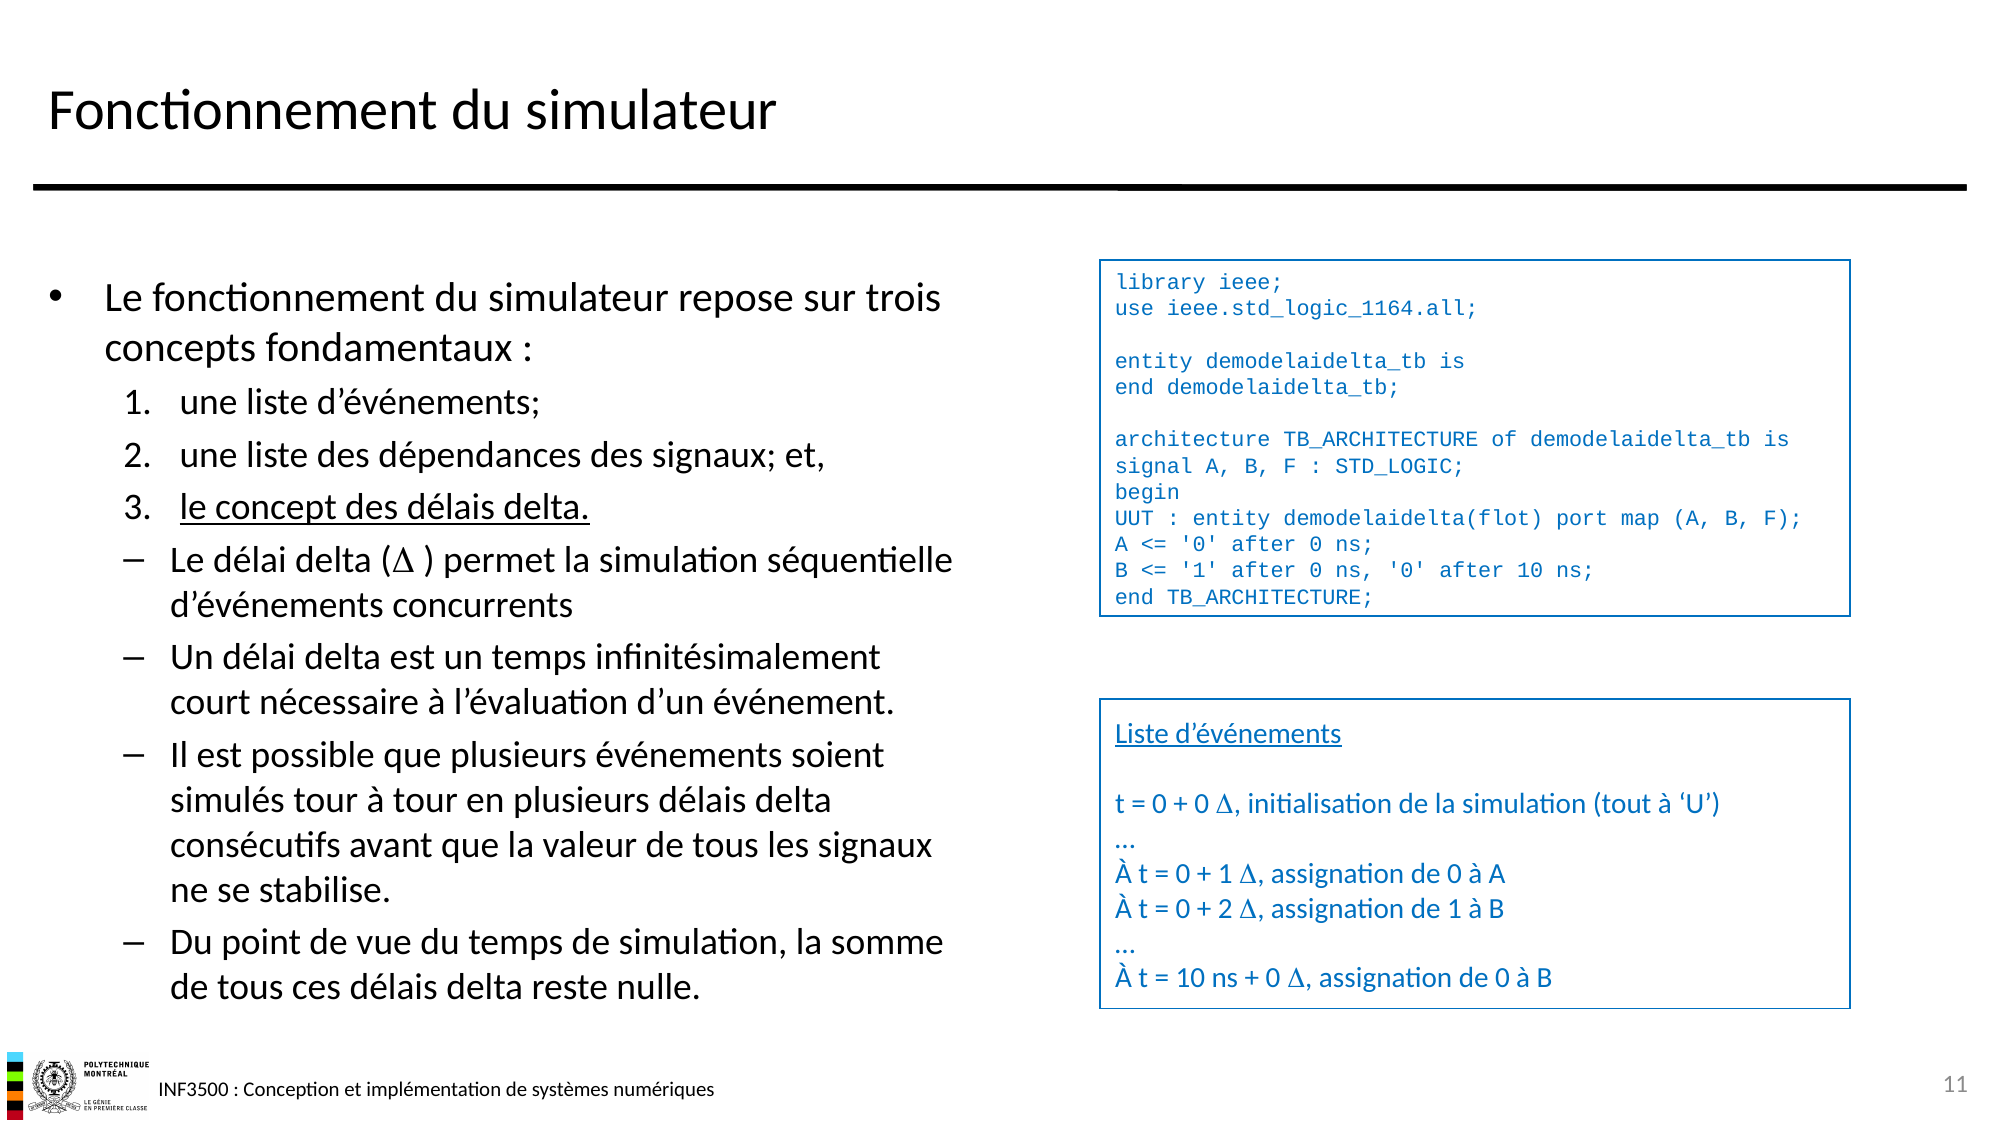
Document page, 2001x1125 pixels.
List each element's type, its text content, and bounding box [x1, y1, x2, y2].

title Fonctionnement du simulateur [33, 24, 1967, 188]
list Le fonctionnement du simulateur repose sur trois concepts fondamentaux : une liste d’événements; une liste des dépendances des signaux; et, le concept des délais delta. Le délai delta ( ) permet la simulation séquentielle d’événements concurrents Un délai delta est un temps infinitésimalement court nécessaire à l’évaluation d’un événement. Il est possible que plusieurs événements soient simulés tour à tour en plusieurs délais delta consécutifs avant que la valeur de tous les signaux ne se stabilise. Du point de vue du temps de simulation, la somme de tous ces délais delta reste nulle. [33, 262, 984, 1026]
picture [7, 1052, 149, 1120]
slide_number 11 [1883, 1052, 1984, 1113]
text_box library ieee; use ieee.std_logic_1164.all; entity demodelaidelta_tb is end demodelaidelta_tb; architecture TB_ARCHITECTURE of demodelaidelta_tb is signal A, B, F : STD_LOGIC; begin UUT : entity demodelaidelta(flot) port map (A, B, F); A <= '0' after 0 ns; B <= '1' after 0 ns, '0' after 10 ns; end TB_ARCHITECTURE; [1099, 260, 1850, 616]
text_box Liste d’événements t = 0 + 0 , initialisation de la simulation (tout à ‘U’) … À t = 0 + 1 , assignation de 0 à A À t = 0 + 2 , assignation de 1 à B … À t = 10 ns + 0 , assignation de 0 à B [1099, 699, 1850, 1009]
